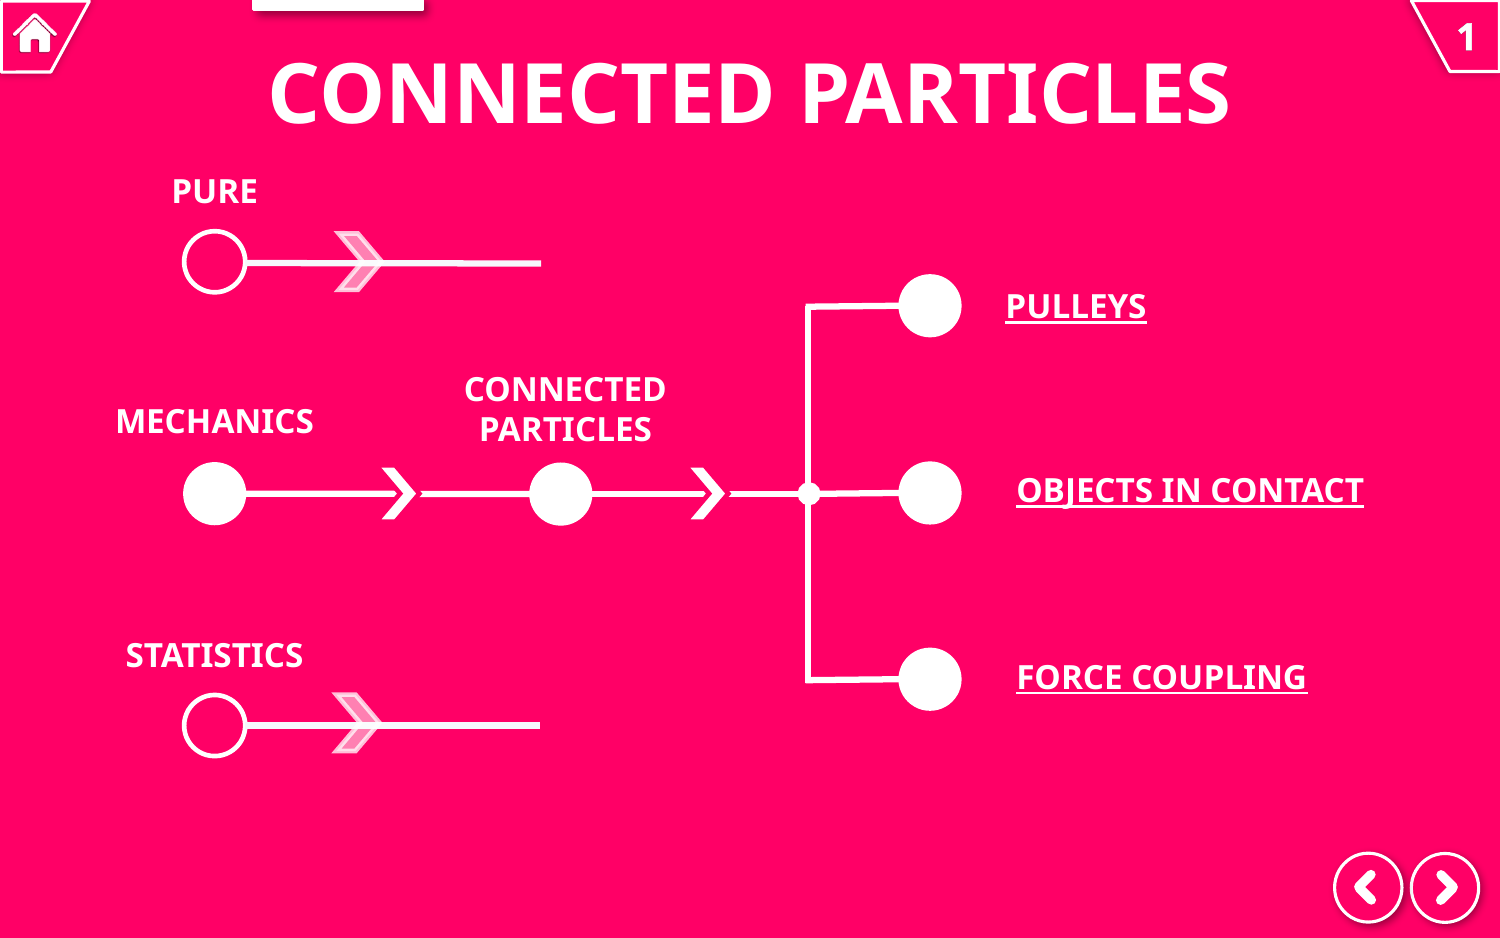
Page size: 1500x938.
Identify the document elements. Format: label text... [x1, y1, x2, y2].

text_box Connected Particles [430, 360, 701, 456]
text_box [682, 495, 729, 523]
text_box Objects in Contact [1001, 461, 1399, 517]
text_box [183, 230, 247, 294]
text_box Mechanics [90, 393, 339, 448]
text_box [898, 647, 962, 711]
text_box [334, 726, 379, 753]
text_box [374, 495, 420, 523]
text_box [183, 462, 247, 526]
text_box [809, 483, 819, 492]
title Connected Particles [265, 61, 1235, 132]
text_box [336, 264, 382, 291]
text_box [798, 483, 808, 494]
text_box [799, 495, 808, 504]
text_box Statistics [90, 627, 339, 682]
text_box [336, 232, 384, 262]
text_box Pure [90, 163, 339, 218]
text_box [334, 693, 381, 725]
text_box Pulleys [990, 278, 1261, 333]
text_box [898, 461, 962, 525]
text_box [809, 494, 820, 505]
text_box Force Coupling [1001, 648, 1340, 704]
text_box [183, 693, 247, 758]
text_box [898, 274, 962, 338]
text_box [682, 464, 730, 494]
text_box [529, 462, 593, 526]
text_box [374, 464, 421, 493]
